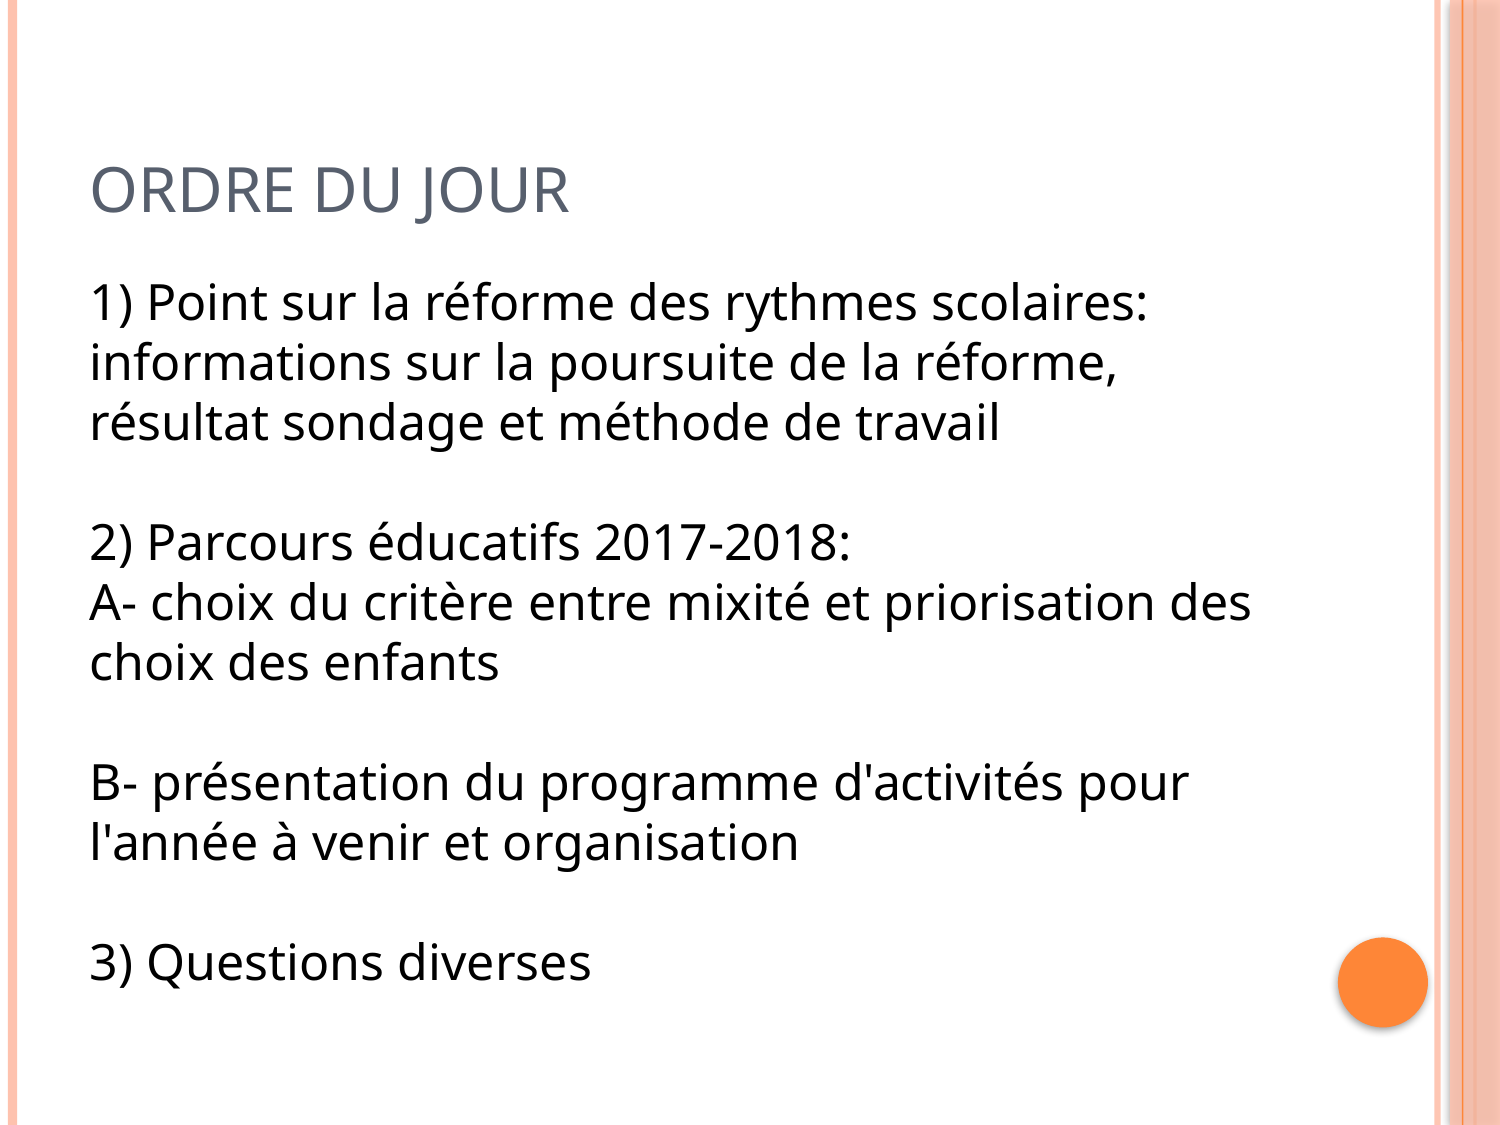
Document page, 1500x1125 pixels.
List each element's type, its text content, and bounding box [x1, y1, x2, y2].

text_box 1) Point sur la réforme des rythmes scolaires: informations sur la poursuite de la réforme, résultat sondage et méthode de travail 2) Parcours éducatifs 2017-2018: A- choix du critère entre mixité et priorisation des choix des enfants B- présentation du programme d'activités pour l'année à venir et organisation 3) Questions diverses [74, 262, 1300, 1062]
text_box Ordre du jour [74, 45, 1300, 233]
